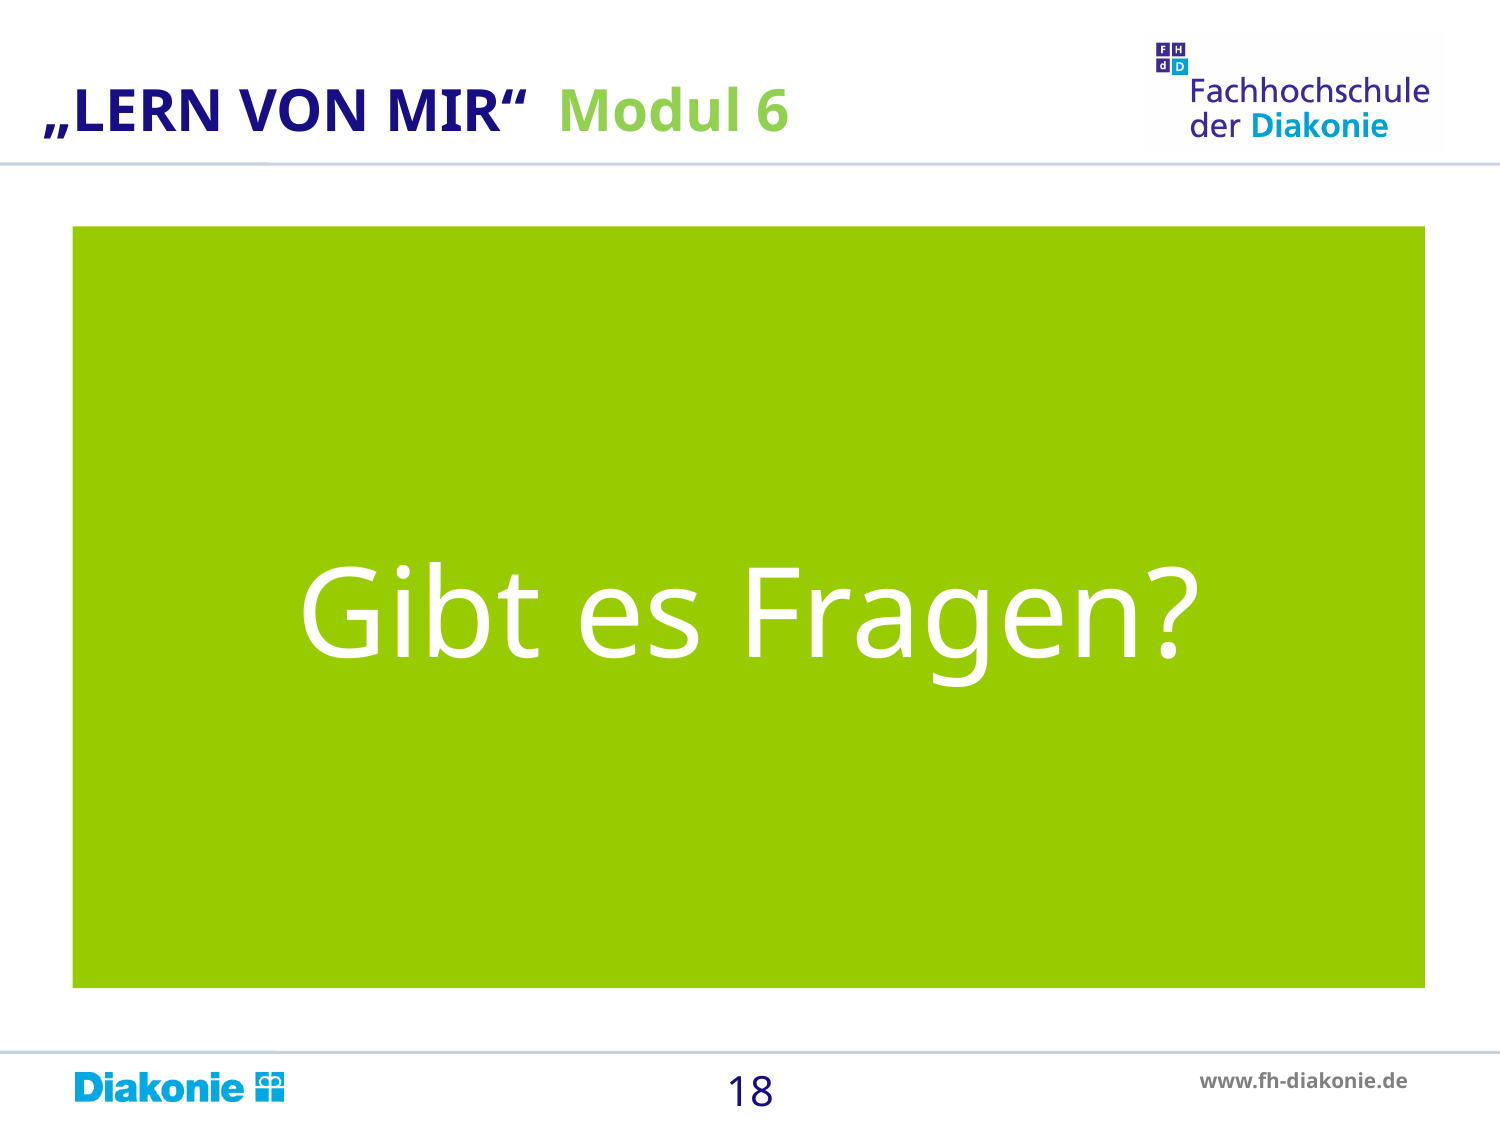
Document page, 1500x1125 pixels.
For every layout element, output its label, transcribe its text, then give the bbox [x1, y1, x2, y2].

picture [95, 1072, 139, 1102]
slide_number 18 [574, 1057, 926, 1125]
text_box Gibt es Fragen? [70, 224, 1427, 990]
picture [148, 1072, 284, 1102]
picture [170, 1087, 176, 1096]
text_box „LERN VON MIR“ Modul 6 [27, 63, 1028, 152]
picture [195, 1087, 199, 1102]
picture [85, 1080, 93, 1094]
picture [1144, 31, 1446, 152]
